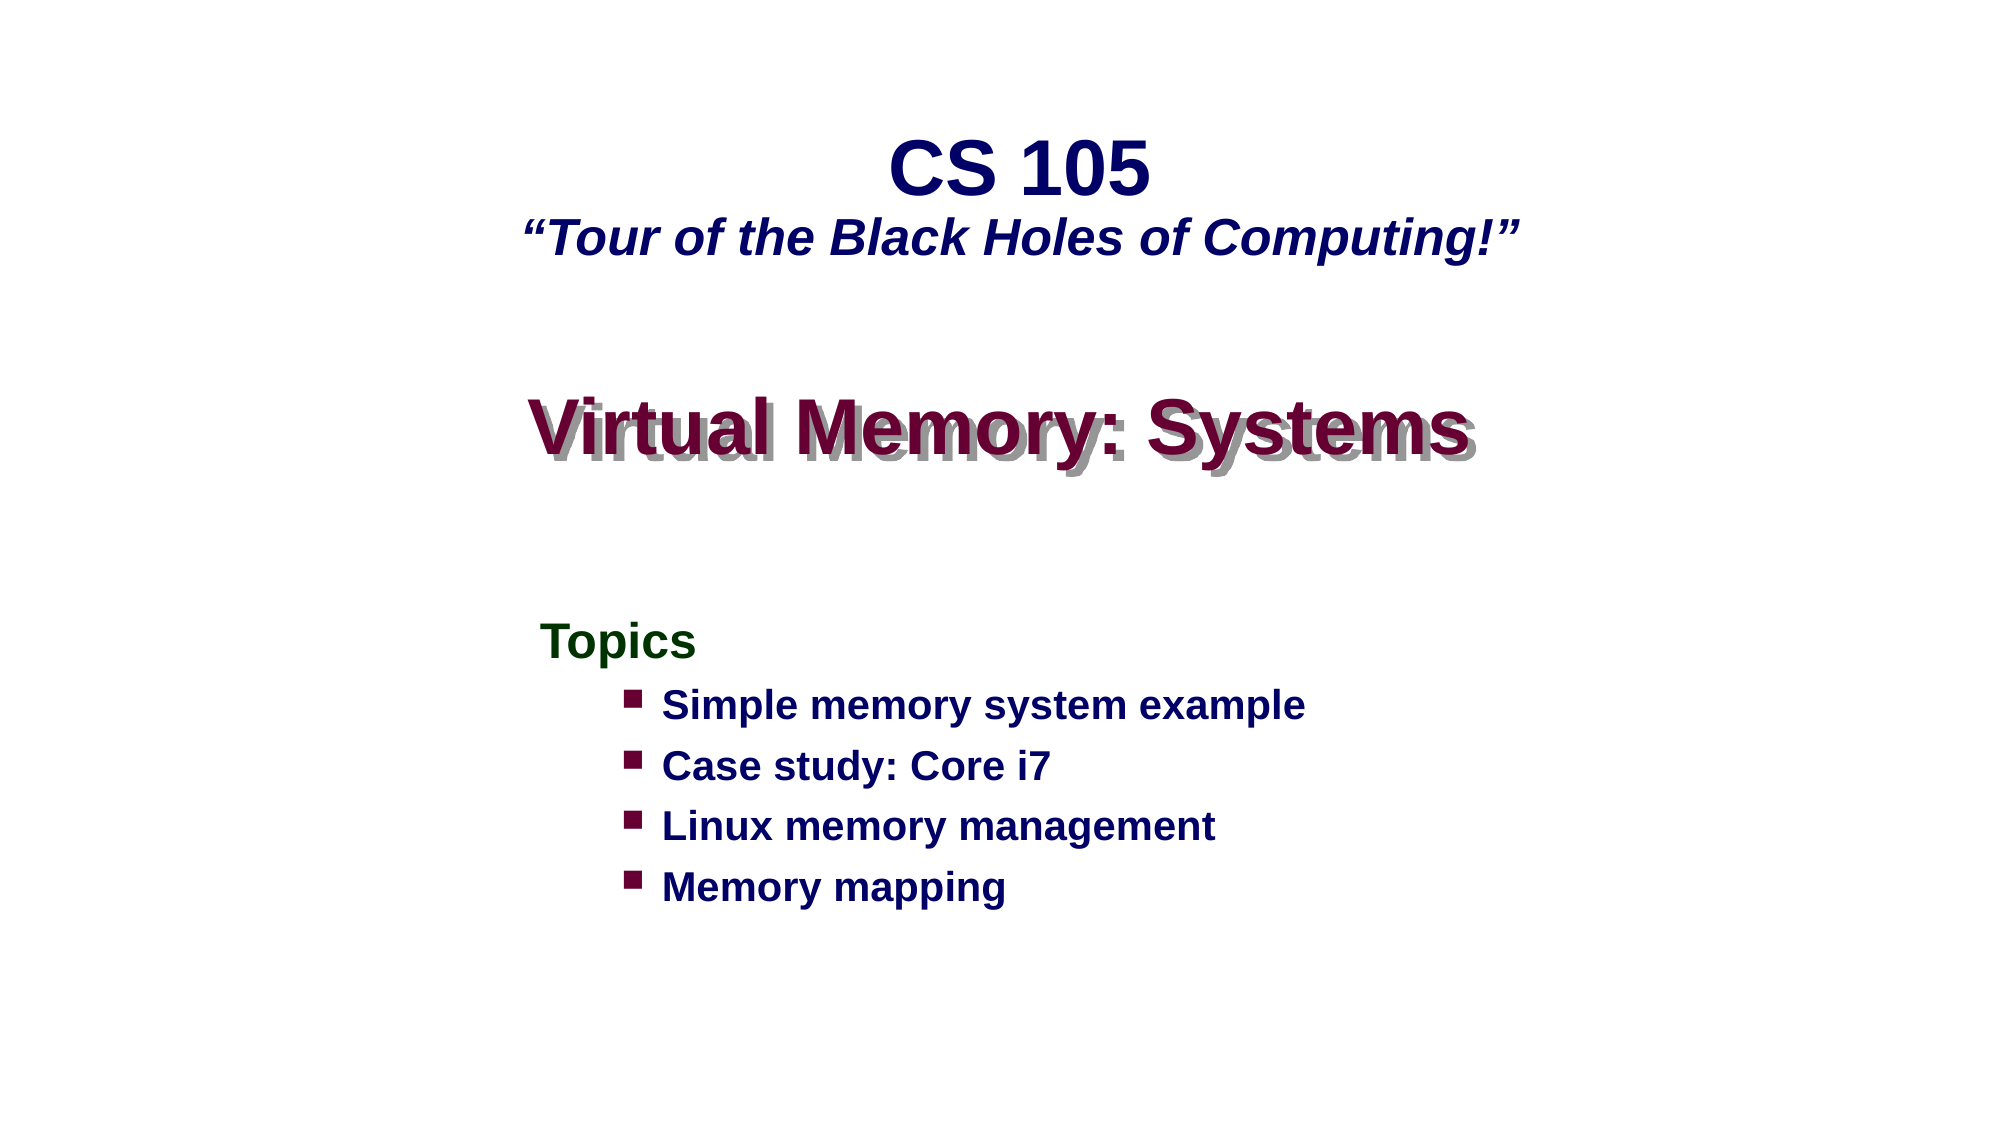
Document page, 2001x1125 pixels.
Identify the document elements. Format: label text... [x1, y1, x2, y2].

text_box CS 105 “Tour of the Black Holes of Computing!” [509, 125, 1531, 271]
title Virtual Memory: Systems [249, 301, 1750, 559]
list Topics Simple memory system example Case study: Core i7 Linux memory management Memory mapping [525, 612, 1538, 979]
